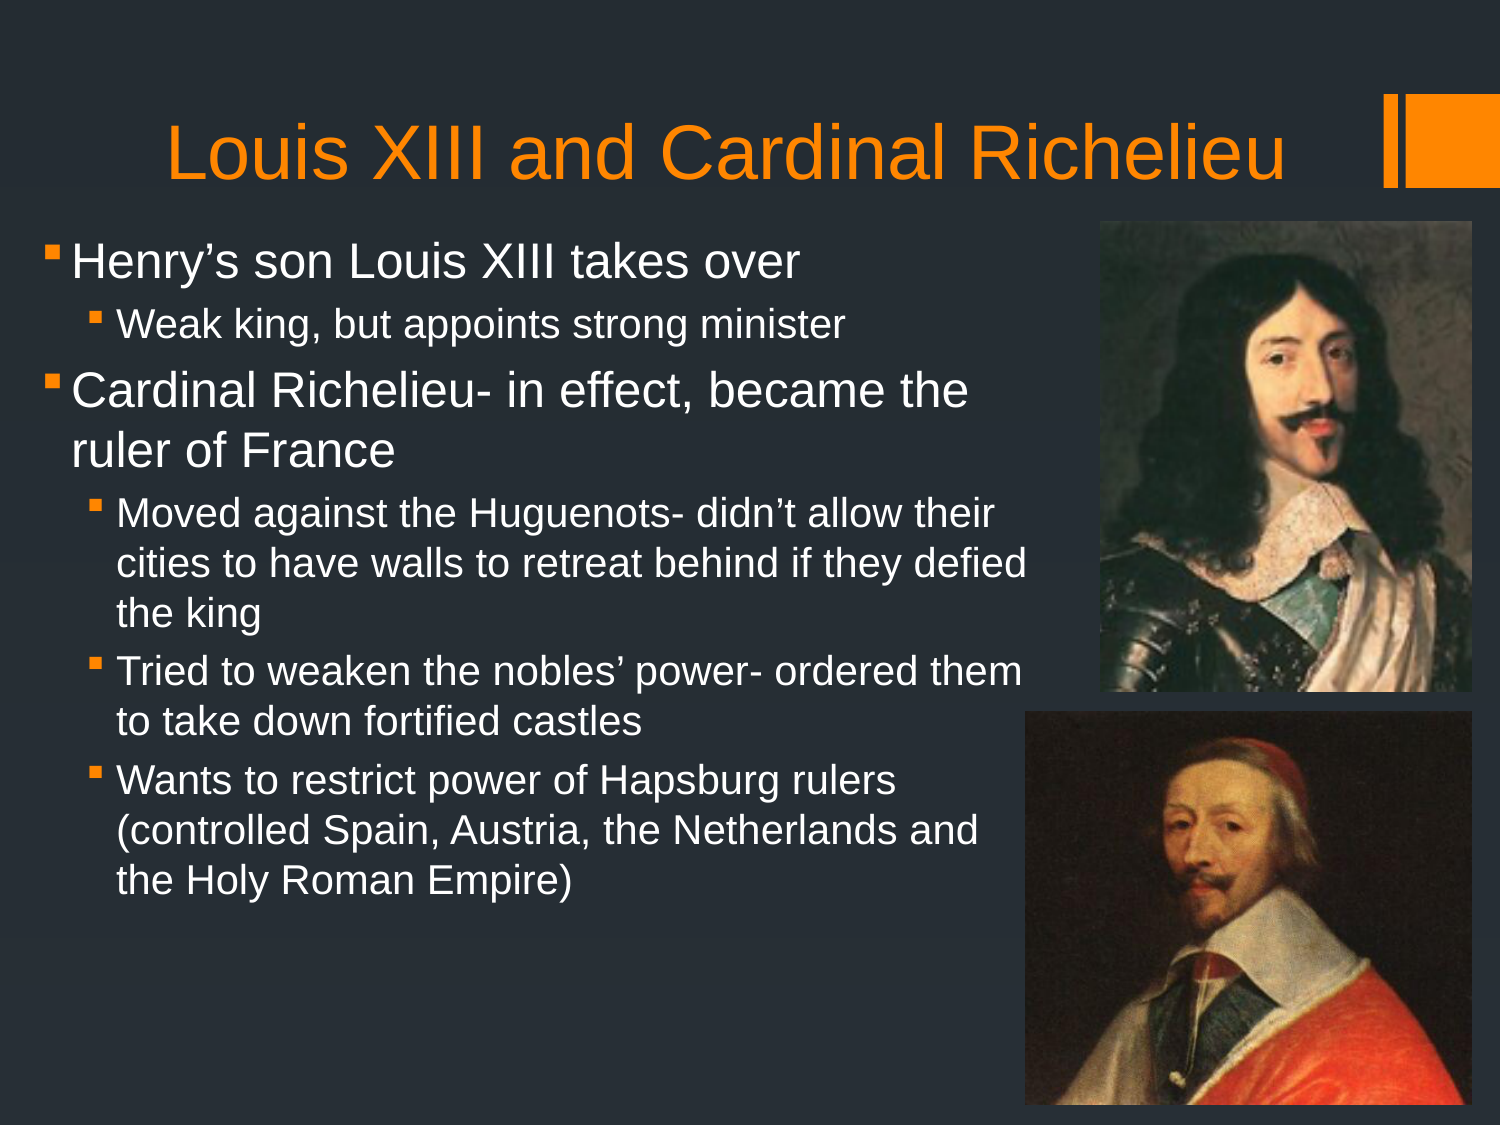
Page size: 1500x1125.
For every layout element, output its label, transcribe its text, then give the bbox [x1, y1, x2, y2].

list Henry’s son Louis XIII takes over Weak king, but appoints strong minister Cardinal Richelieu- in effect, became the ruler of France Moved against the Huguenots- didn’t allow their cities to have walls to retreat behind if they defied the king Tried to weaken the nobles’ power- ordered them to take down fortified castles Wants to restrict power of Hapsburg rulers (controlled Spain, Austria, the Netherlands and the Holy Roman Empire) [18, 221, 1047, 1125]
picture [1024, 711, 1473, 1106]
title Louis XIII and Cardinal Richelieu [150, 13, 1350, 203]
picture [1099, 220, 1473, 693]
